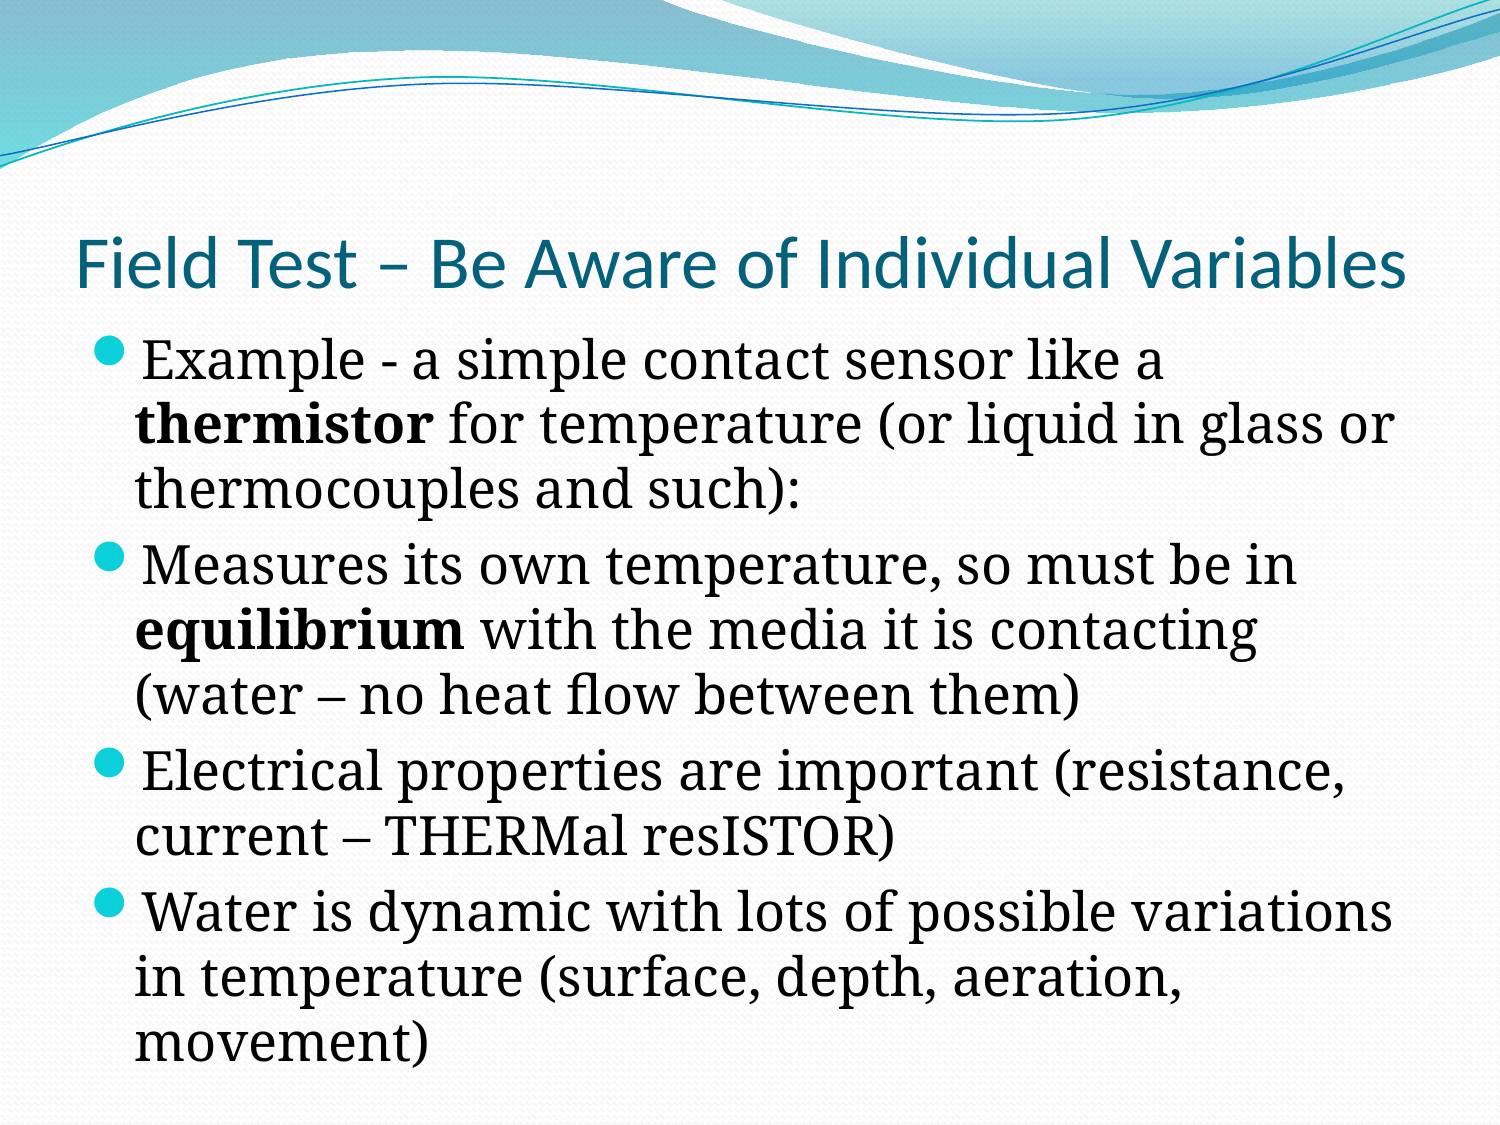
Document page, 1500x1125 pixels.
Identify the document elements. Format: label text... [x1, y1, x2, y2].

title Field Test – Be Aware of Individual Variables [74, 115, 1426, 304]
list Example - a simple contact sensor like a thermistor for temperature (or liquid in glass or thermocouples and such): Measures its own temperature, so must be in equilibrium with the media it is contacting (water – no heat flow between them) Electrical properties are important (resistance, current – THERMal resISTOR) Water is dynamic with lots of possible variations in temperature (surface, depth, aeration, movement) [74, 317, 1426, 1038]
